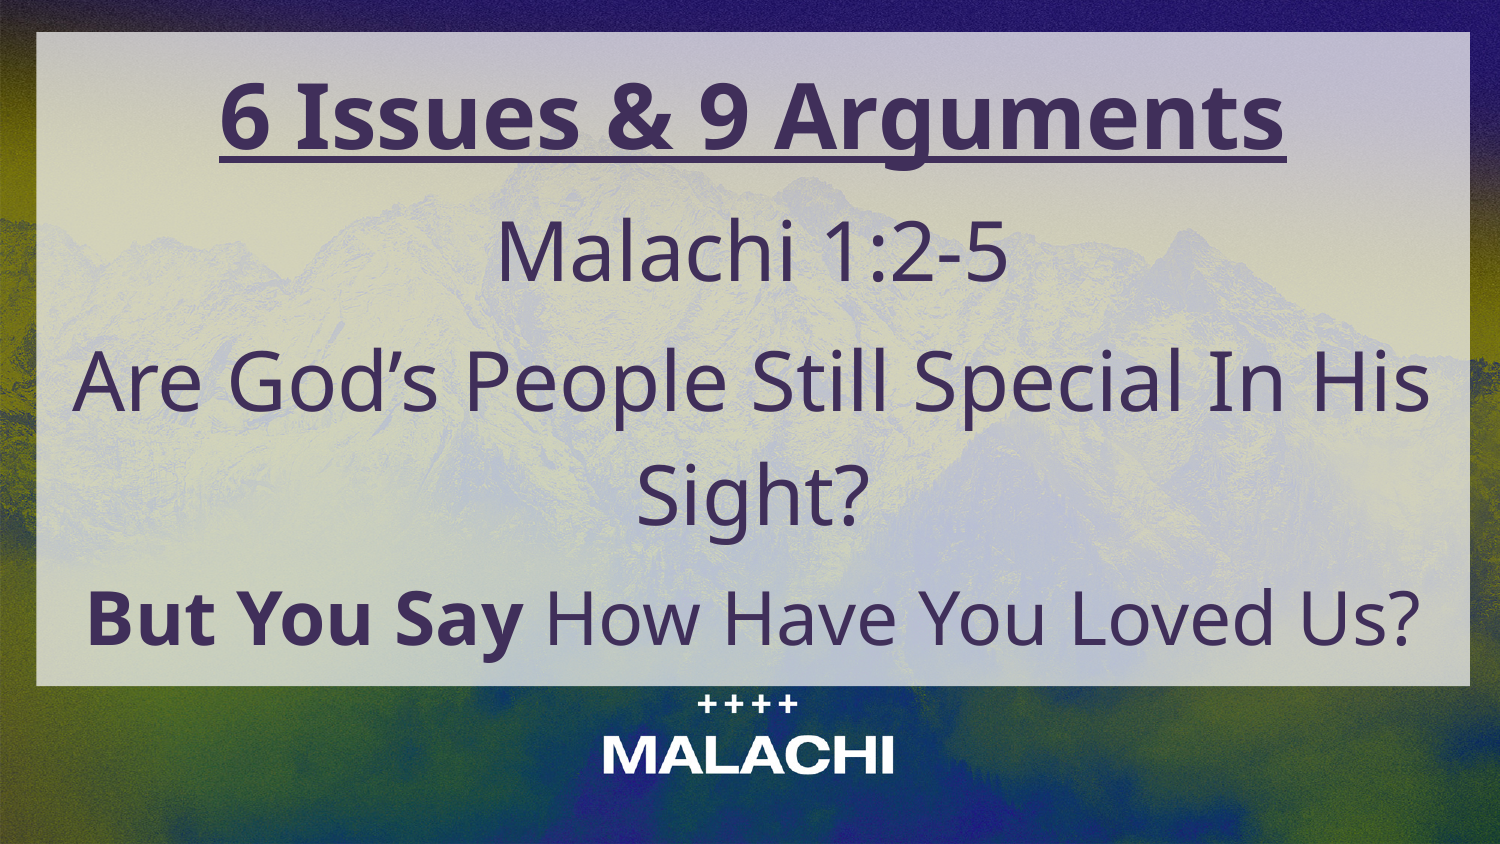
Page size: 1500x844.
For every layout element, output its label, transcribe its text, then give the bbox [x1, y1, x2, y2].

picture [0, 0, 1500, 844]
list 6 Issues & 9 Arguments Malachi 1:2-5 Are God’s People Still Special In His Sight? But You Say How Have You Loved Us? [36, 32, 1470, 687]
